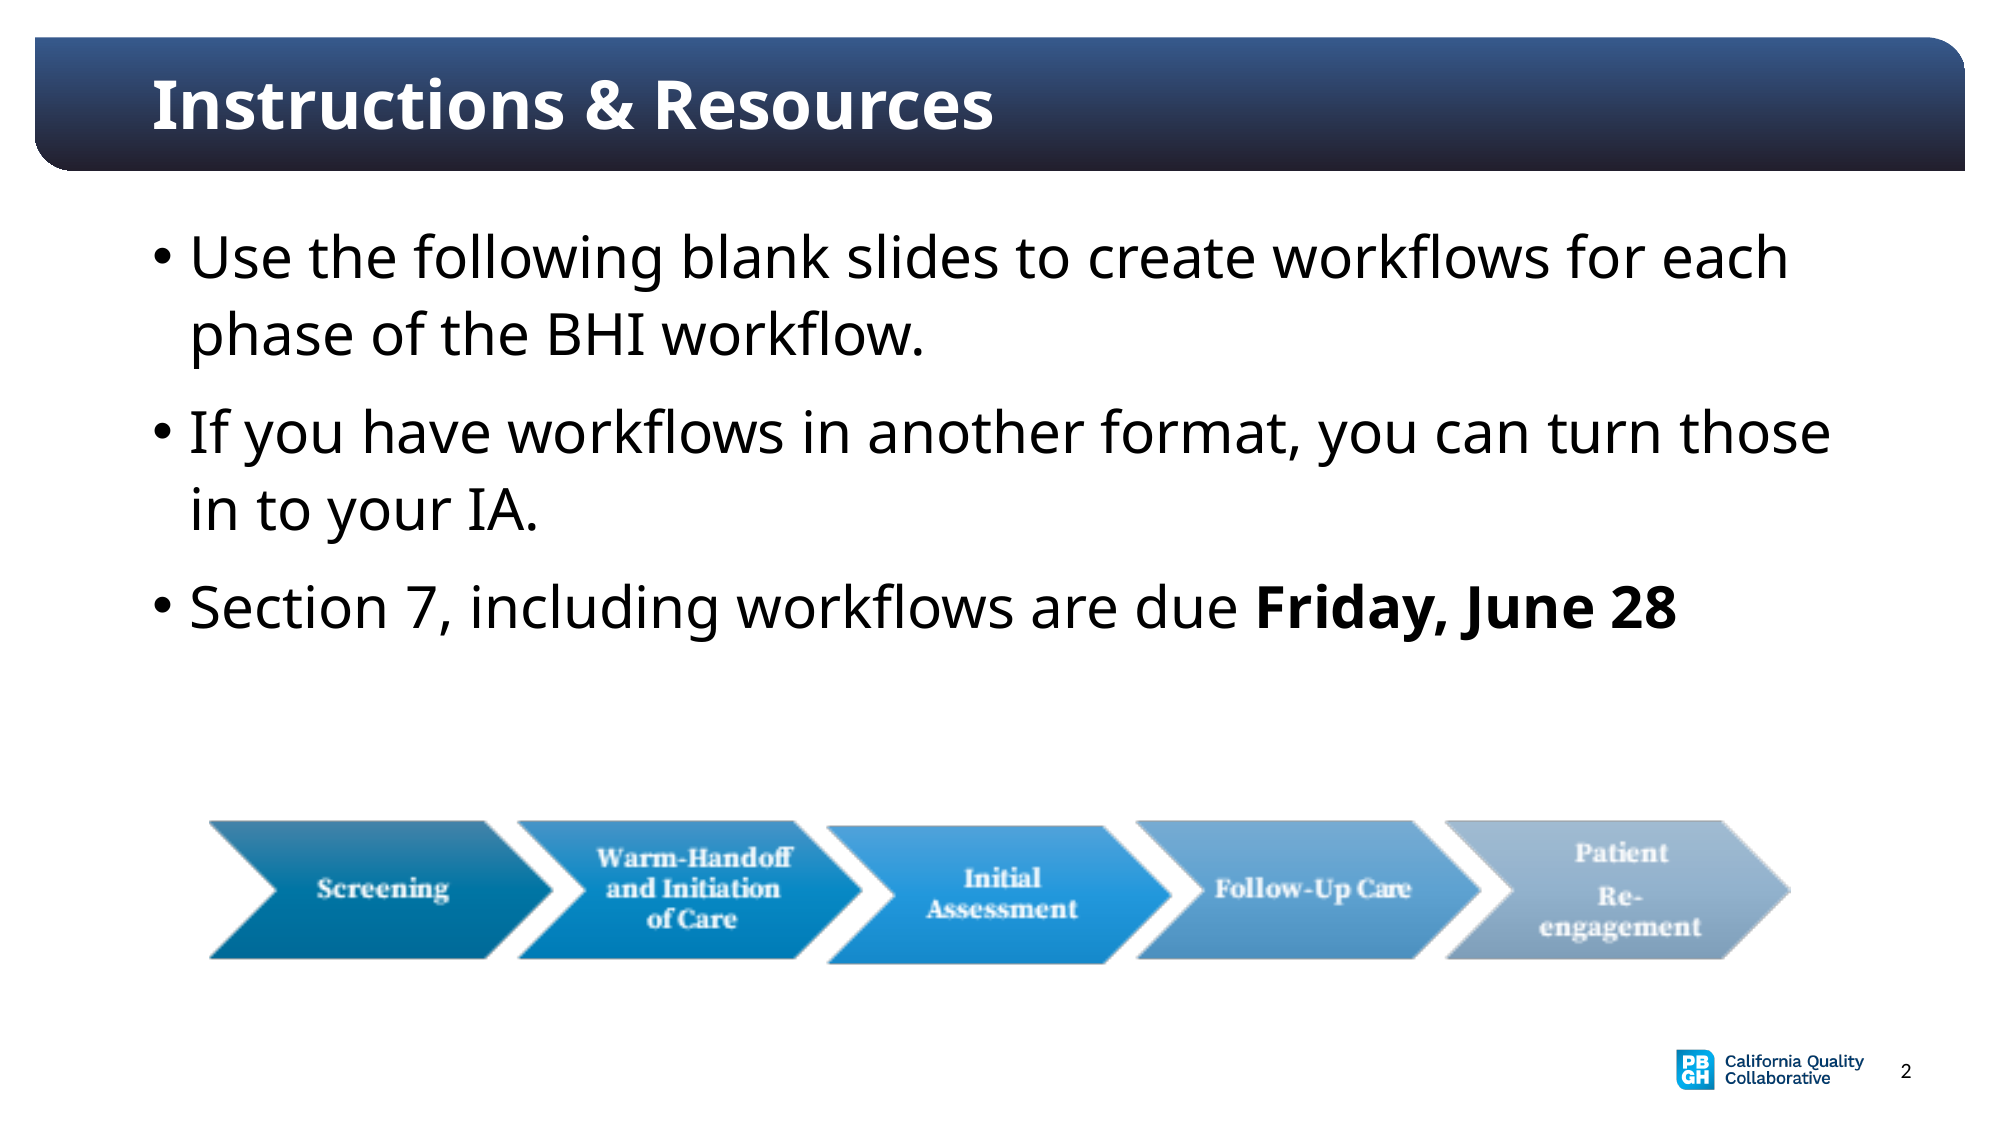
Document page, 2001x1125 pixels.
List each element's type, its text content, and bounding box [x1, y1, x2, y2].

picture [209, 771, 1791, 1013]
picture [1675, 1047, 1869, 1092]
title Instructions & Resources [137, 63, 1863, 152]
list Use the following blank slides to create workflows for each phase of the BHI workflow. If you have workflows in another format, you can turn those in to your IA. Section 7, including workflows are due Friday, June 28 [137, 205, 1863, 1013]
